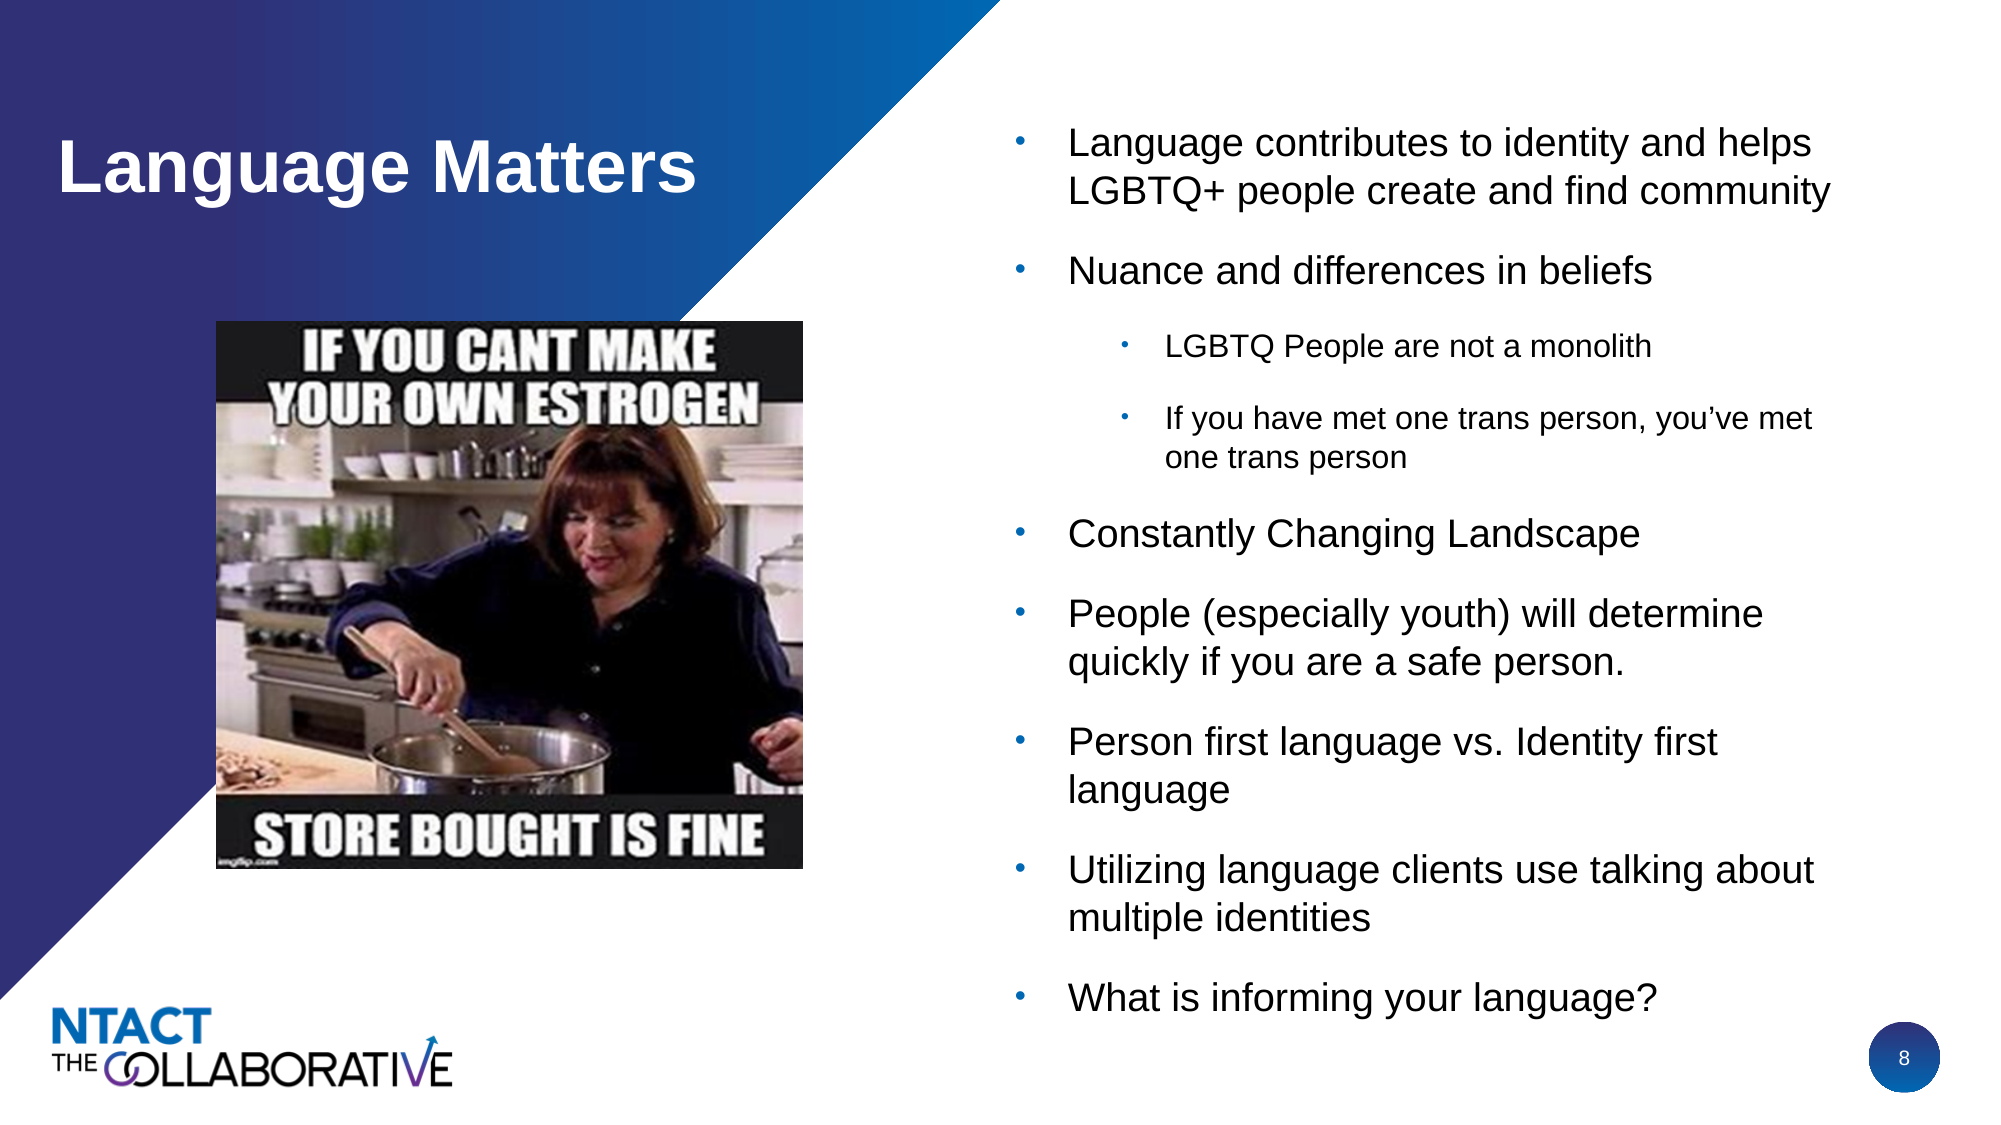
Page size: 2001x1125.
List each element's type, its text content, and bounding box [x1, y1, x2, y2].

picture [216, 310, 803, 869]
title Language Matters [42, 59, 869, 278]
list Language contributes to identity and helps LGBTQ+ people create and find community Nuance and differences in beliefs LGBTQ People are not a monolith If you have met one trans person, you’ve met one trans person Constantly Changing Landscape People (especially youth) will determine quickly if you are a safe person. Person first language vs. Identity first language Utilizing language clients use talking about multiple identities What is informing your language? [999, 90, 1862, 1047]
picture [51, 933, 454, 1125]
